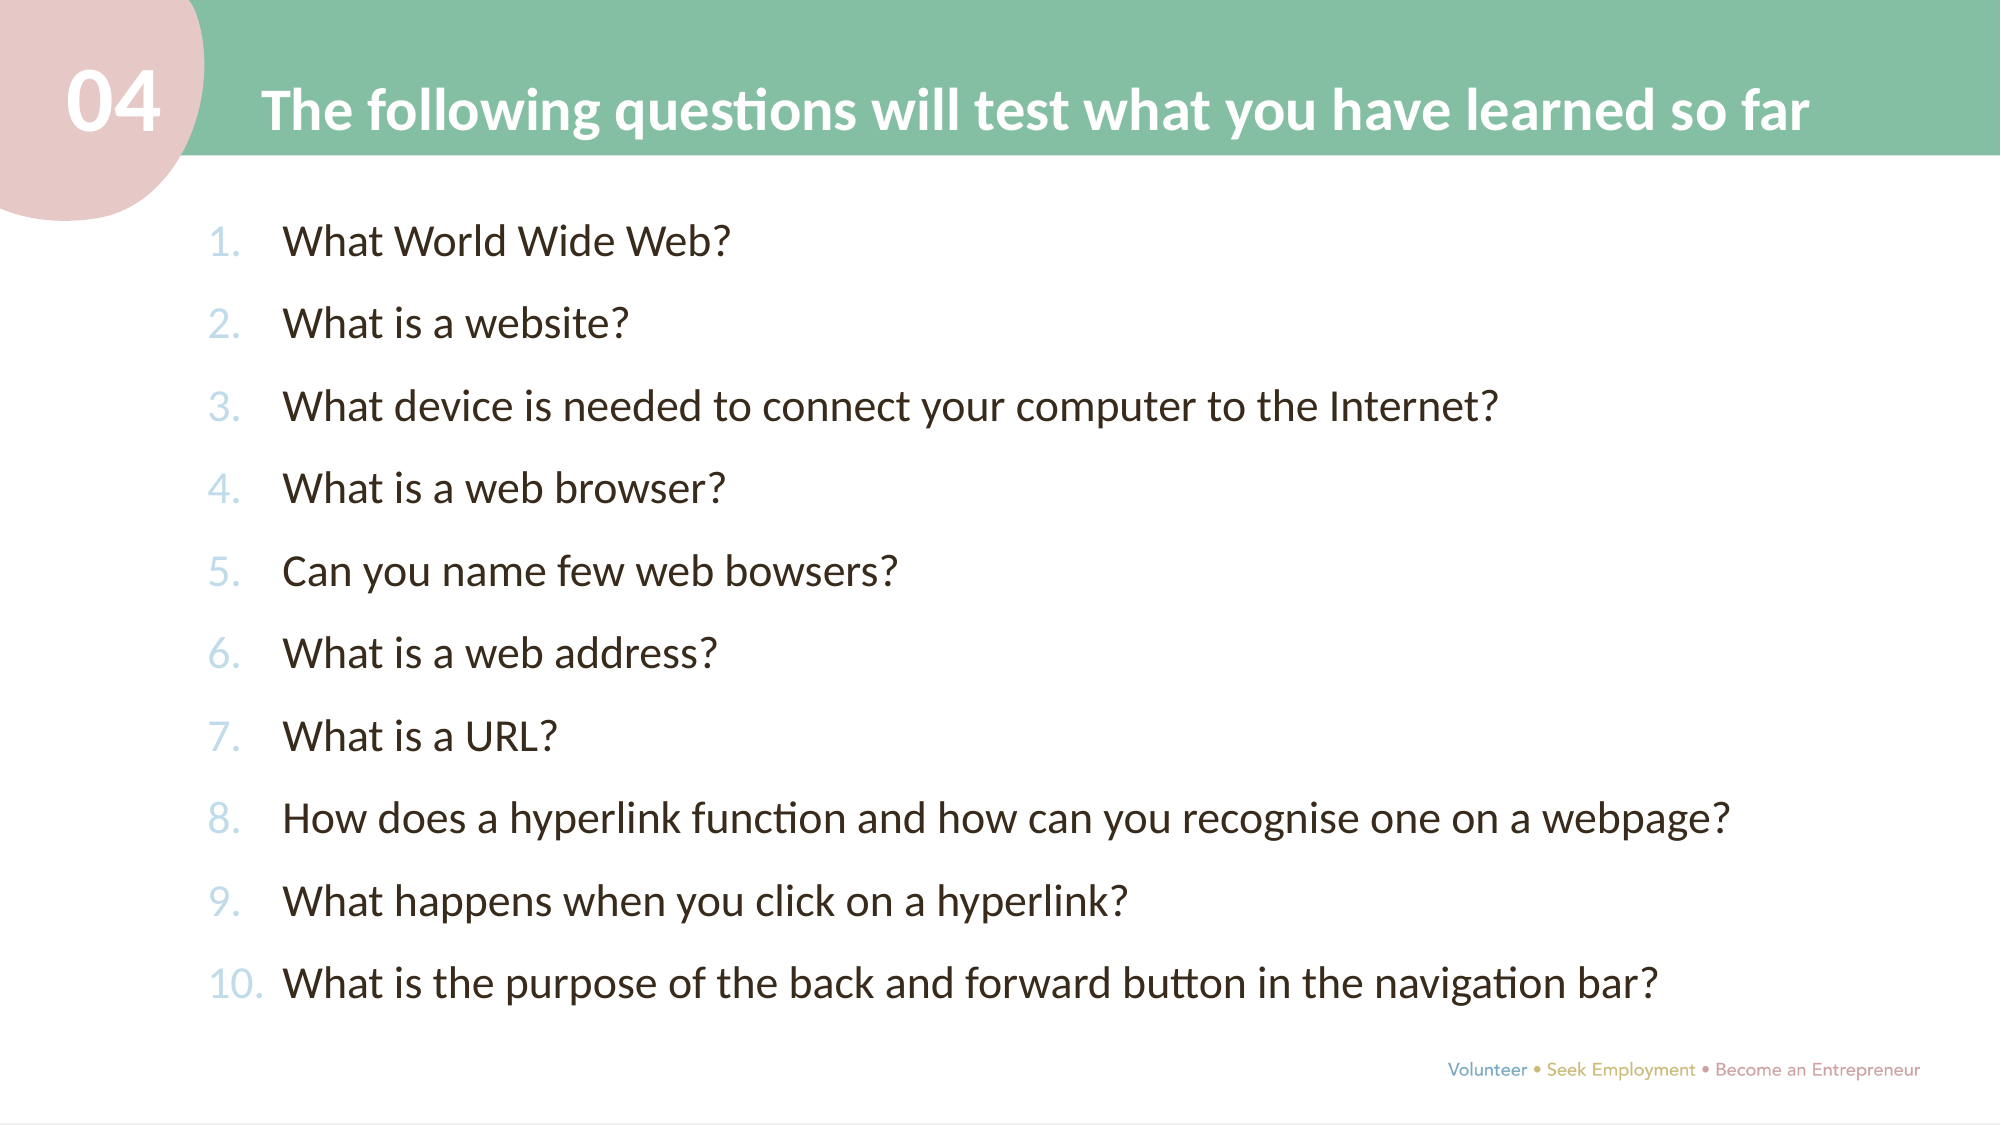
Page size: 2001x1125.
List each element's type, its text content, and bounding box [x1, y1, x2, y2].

text_box [0, 0, 180, 221]
text_box 04 [51, 0, 220, 158]
text_box [220, 0, 2000, 156]
text_box The following questions will test what you have learned so far [246, 26, 2000, 151]
text_box What World Wide Web? What is a website? What device is needed to connect your computer to the Internet? What is a web browser? Can you name few web bowsers? What is a web address? What is a URL? How does a hyperlink function and how can you recognise one on a webpage? What happens when you click on a hyperlink? What is the purpose of the back and forward button in the navigation bar? [60, 156, 1910, 1015]
picture [1418, 1046, 1971, 1103]
